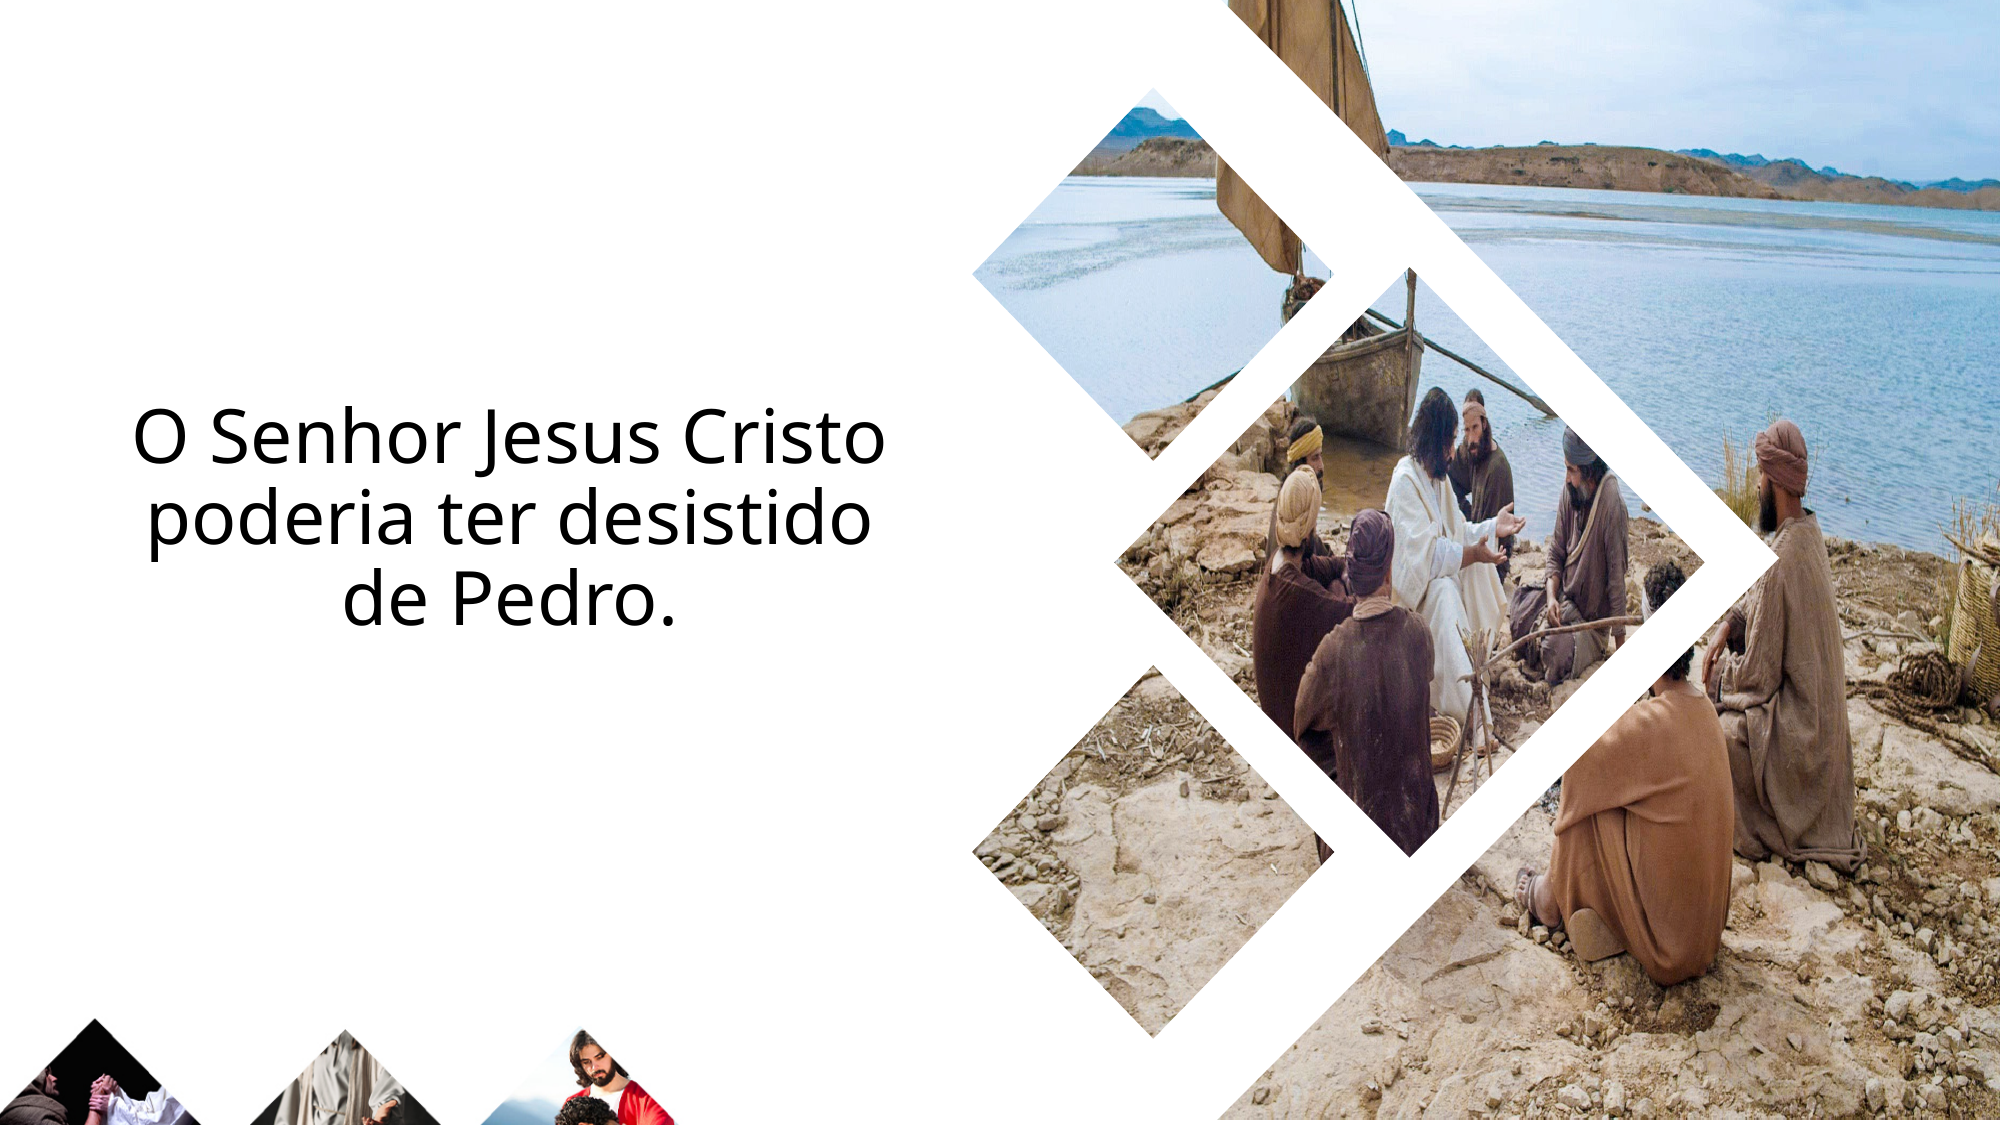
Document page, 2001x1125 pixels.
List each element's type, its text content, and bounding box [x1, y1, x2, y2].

list O Senhor Jesus Cristo poderia ter desistido de Pedro. [95, 77, 926, 963]
picture [0, 0, 2001, 1125]
